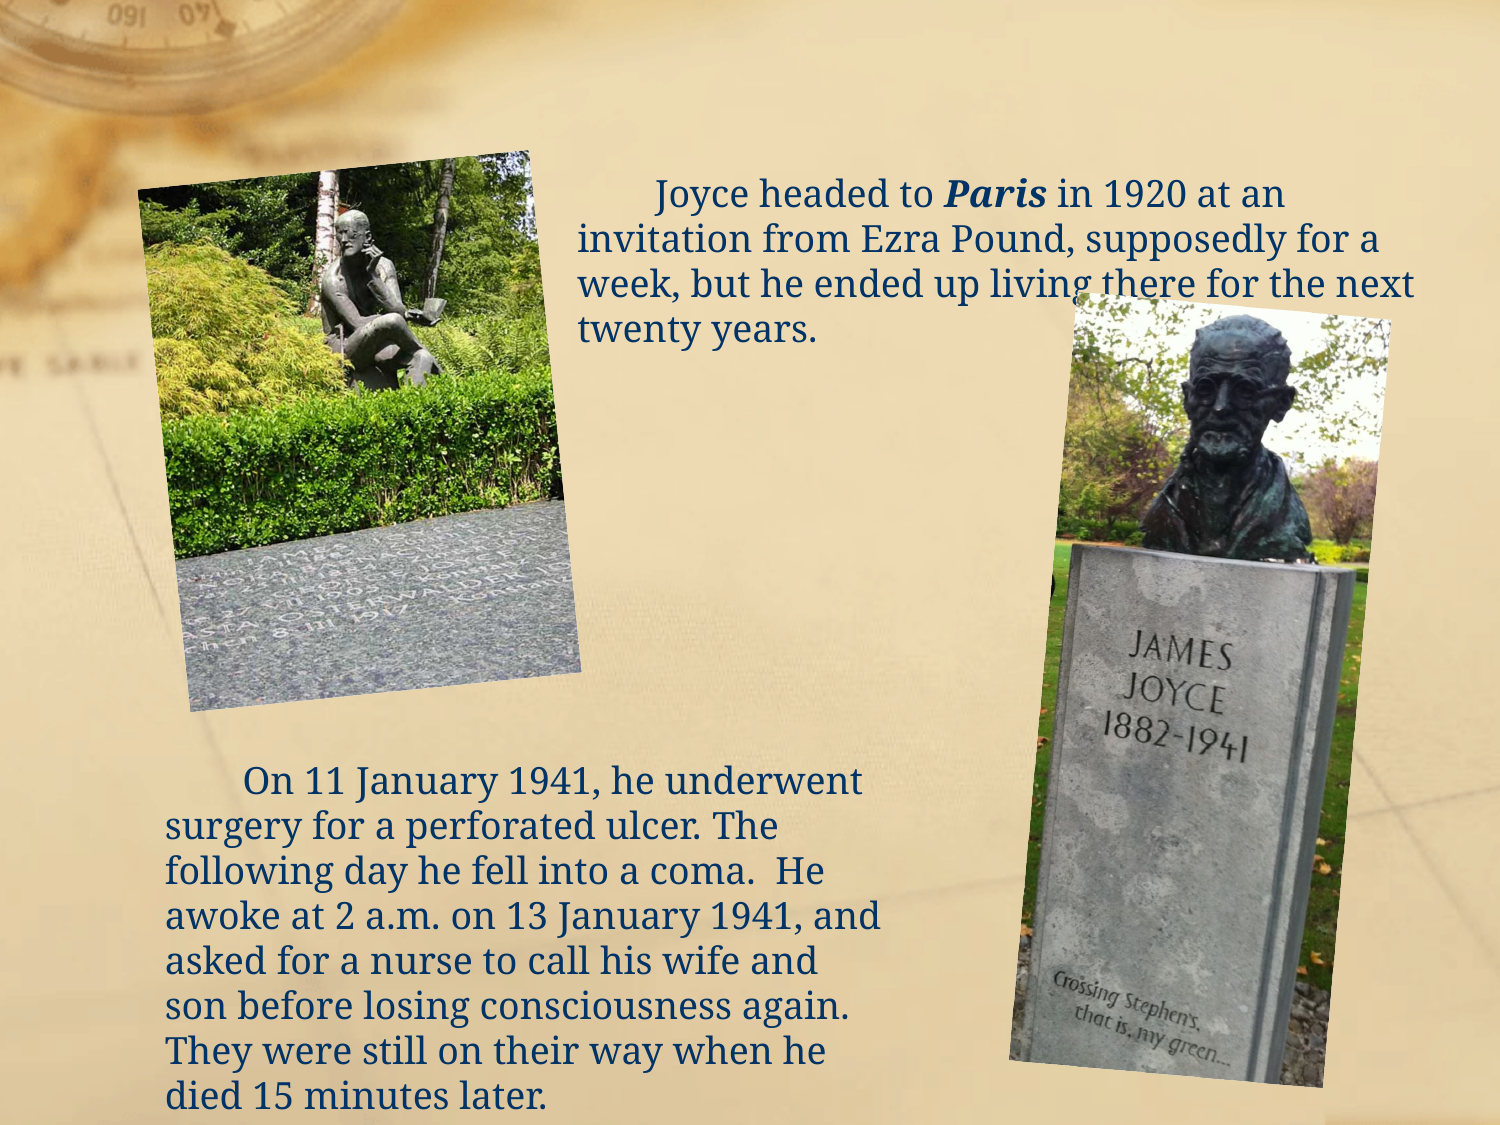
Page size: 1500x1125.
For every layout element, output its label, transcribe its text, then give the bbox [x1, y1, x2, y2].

text_box On 11 January 1941, he underwent surgery for a perforated ulcer. The following day he fell into a coma. He awoke at 2 a.m. on 13 January 1941, and asked for a nurse to call his wife and son before losing consciousness again. They were still on their way when he died 15 minutes later. [149, 749, 900, 1125]
text_box Joyce headed to Paris in 1920 at an invitation from Ezra Pound, supposedly for a week, but he ended up living there for the next twenty years. [562, 162, 1463, 358]
picture [0, 0, 1500, 1125]
